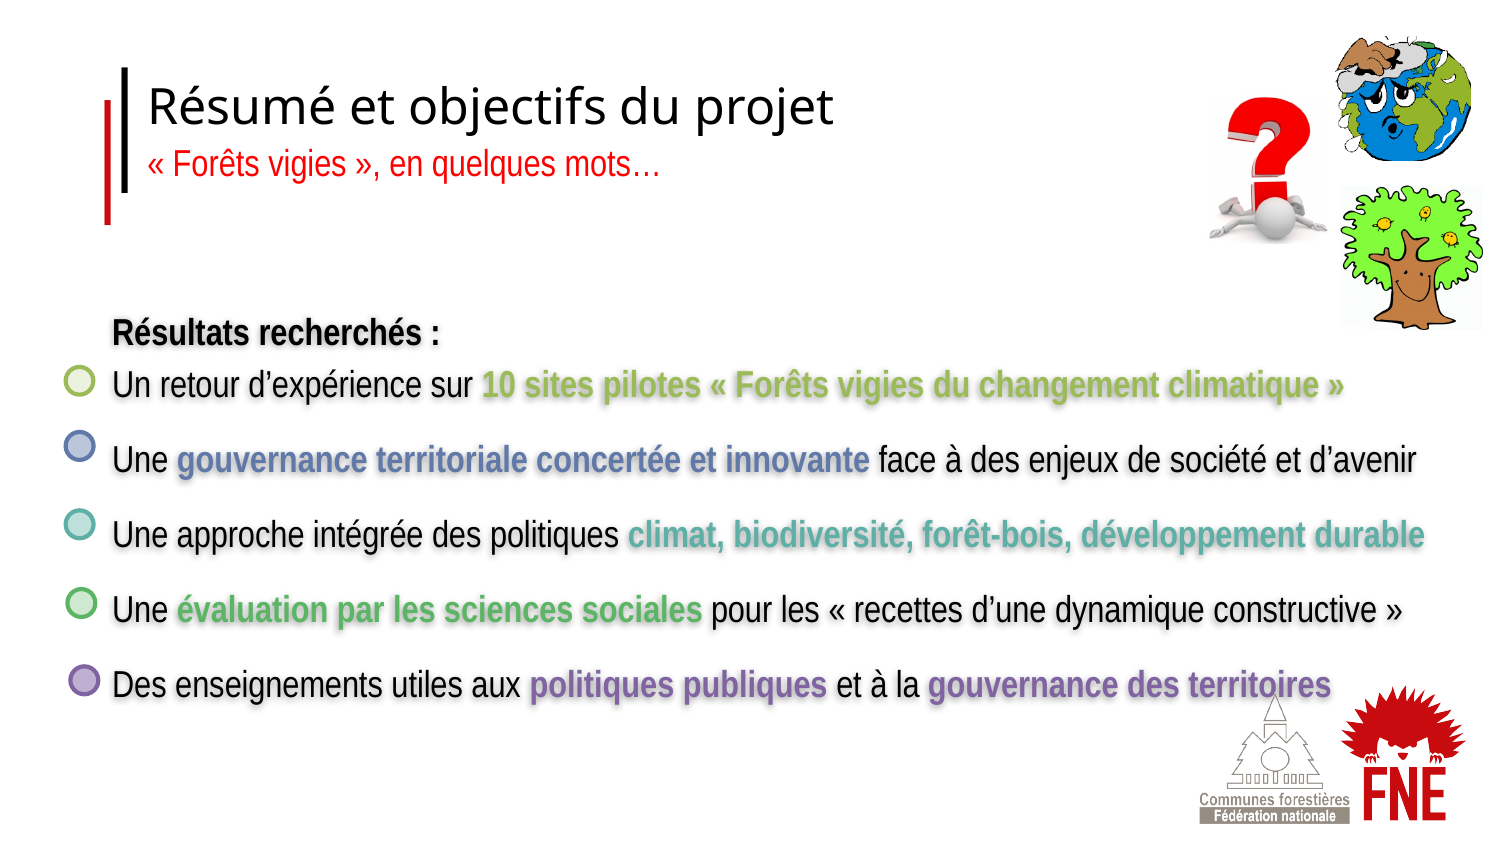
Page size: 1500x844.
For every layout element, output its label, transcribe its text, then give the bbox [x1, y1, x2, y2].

text_box [63, 508, 96, 541]
text_box [68, 664, 101, 697]
text_box [63, 364, 96, 397]
picture [1199, 678, 1472, 828]
list Résultats recherchés : Un retour d’expérience sur 10 sites pilotes « Forêts vigies du changement climatique » Une gouvernance territoriale concertée et innovante face à des enjeux de société et d’avenir Une approche intégrée des politiques climat, biodiversité, forêt-bois, développement durable Une évaluation par les sciences sociales pour les « recettes d’une dynamique constructive » Des enseignements utiles aux politiques publiques et à la gouvernance des territoires [96, 314, 1471, 698]
picture [1205, 92, 1330, 244]
picture [1340, 185, 1483, 330]
title Résumé et objectifs du projet [132, 33, 1483, 175]
picture [1335, 35, 1471, 161]
picture [90, 52, 132, 240]
text_box [63, 429, 96, 462]
subtitle « Forêts vigies », en quelques mots… [132, 131, 1183, 313]
text_box [65, 586, 98, 620]
